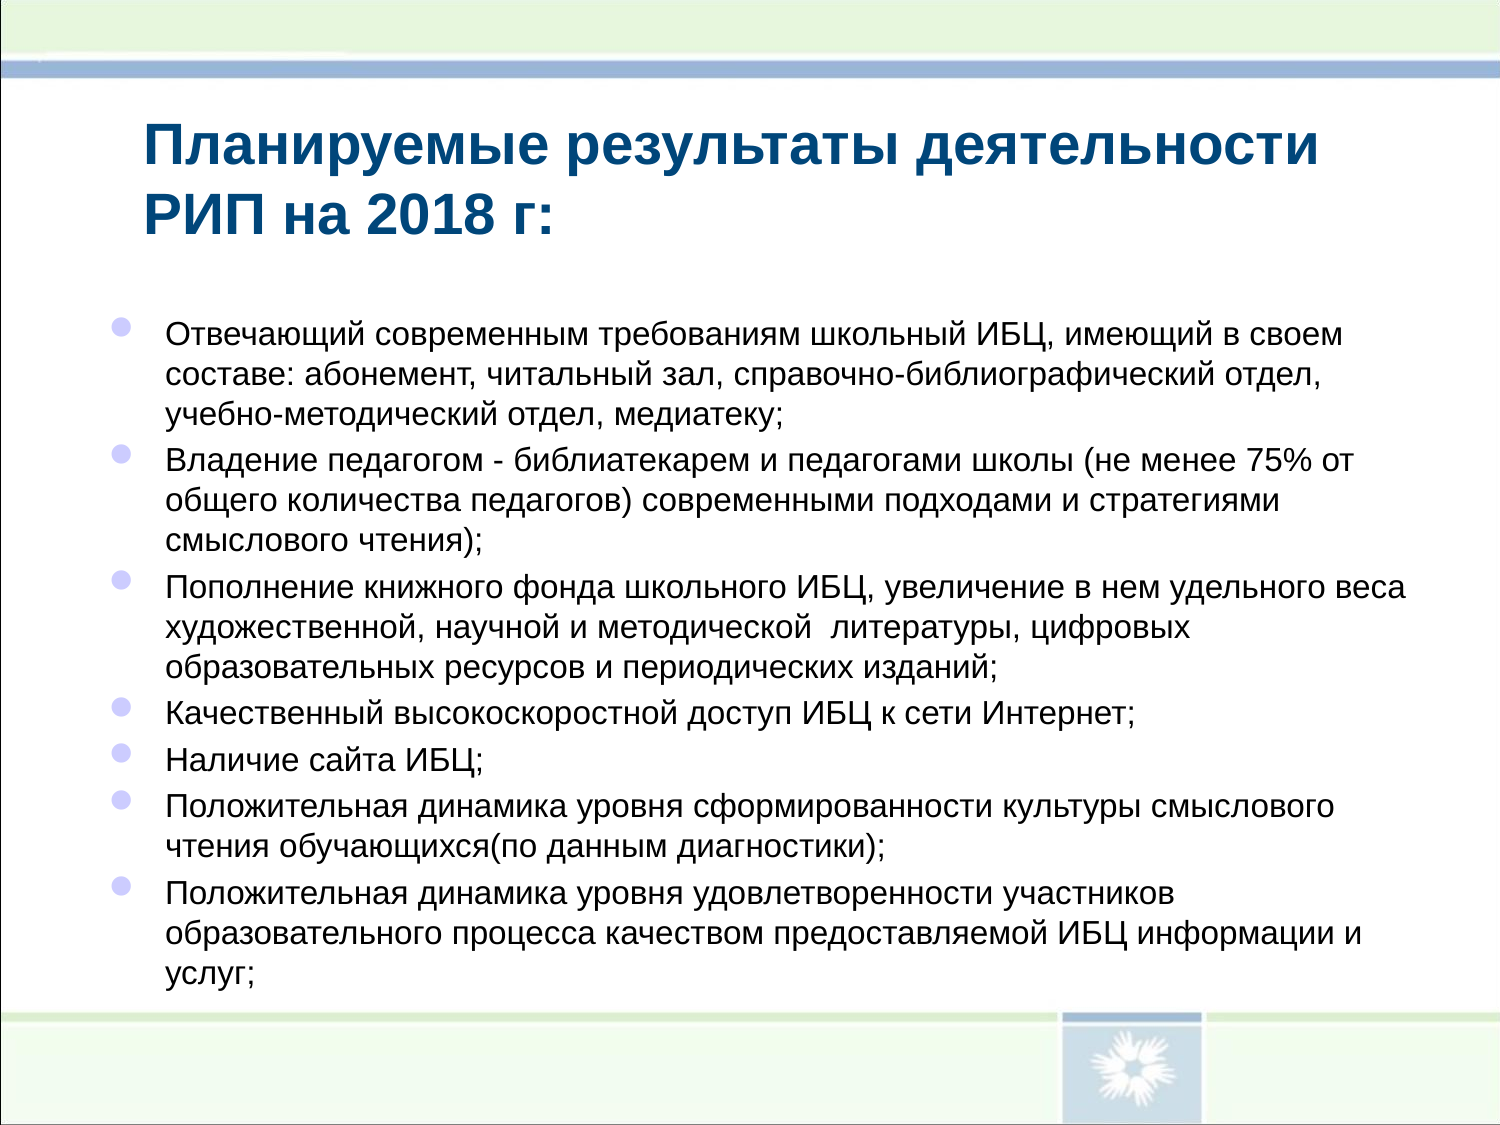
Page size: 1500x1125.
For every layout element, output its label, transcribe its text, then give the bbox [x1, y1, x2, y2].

picture [0, 0, 1500, 1125]
list Отвечающий современным требованиям школьный ИБЦ, имеющий в своем составе: абонемент, читальный зал, справочно-библиографический отдел, учебно-методический отдел, медиатеку; Владение педагогом - библиатекарем и педагогами школы (не менее 75% от общего количества педагогов) современными подходами и стратегиями смыслового чтения); Пополнение книжного фонда школьного ИБЦ, увеличение в нем удельного веса художественной, научной и методической литературы, цифровых образовательных ресурсов и периодических изданий; Качественный высокоскоростной доступ ИБЦ к сети Интернет; Наличие сайта ИБЦ; Положительная динамика уровня сформированности культуры смыслового чтения обучающихся(по данным диагностики); Положительная динамика уровня удовлетворенности участников образовательного процесса качеством предоставляемой ИБЦ информации и услуг; [93, 304, 1444, 1048]
title Планируемые результаты деятельности РИП на 2018 г: [128, 82, 1442, 270]
